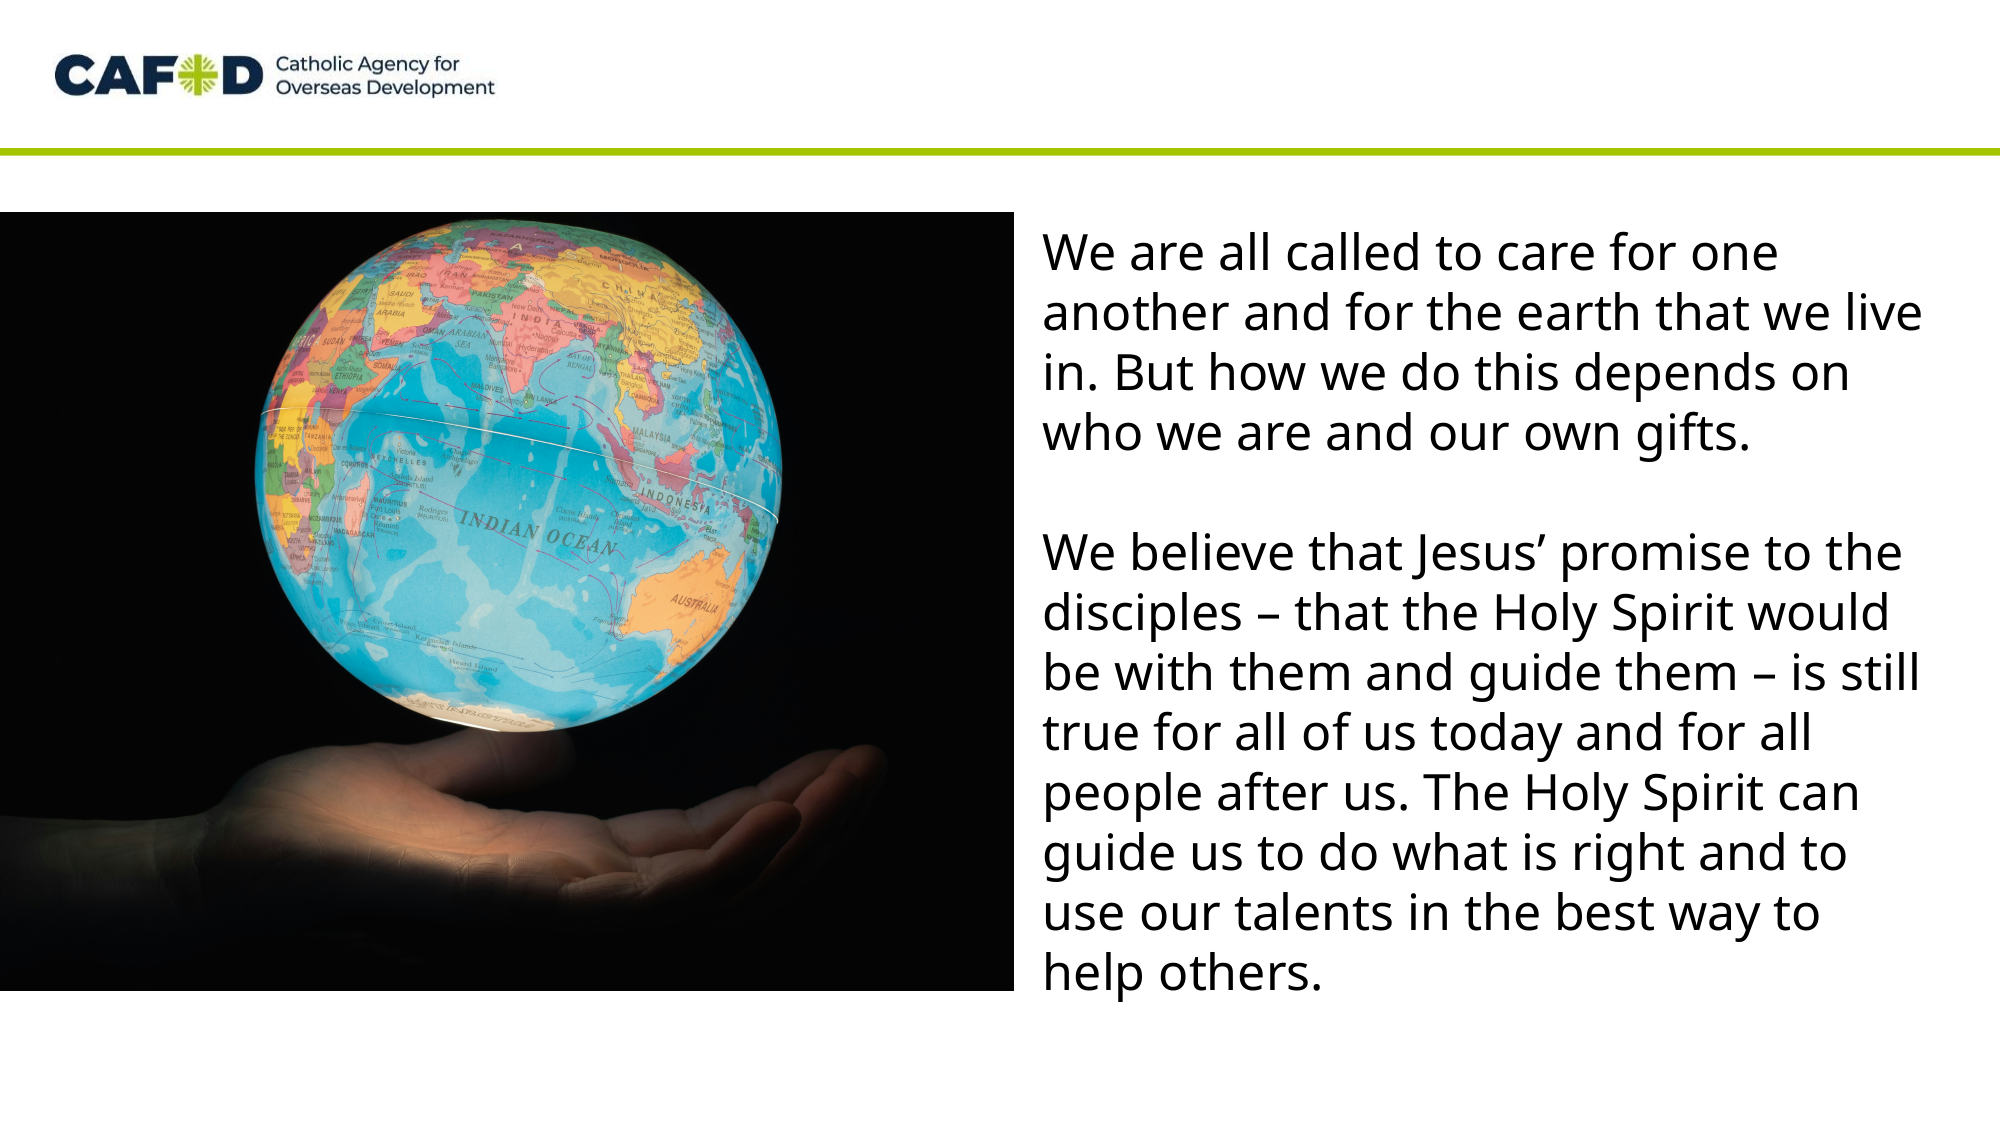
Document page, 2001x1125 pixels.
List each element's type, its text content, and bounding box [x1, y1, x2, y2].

picture [0, 212, 1015, 993]
text_box We are all called to care for one another and for the earth that we live in. But how we do this depends on who we are and our own gifts. We believe that Jesus’ promise to the disciples – that the Holy Spirit would be with them and guide them – is still true for all of us today and for all people after us. The Holy Spirit can guide us to do what is right and to use our talents in the best way to help others. [1027, 212, 1941, 1053]
picture [53, 53, 498, 99]
